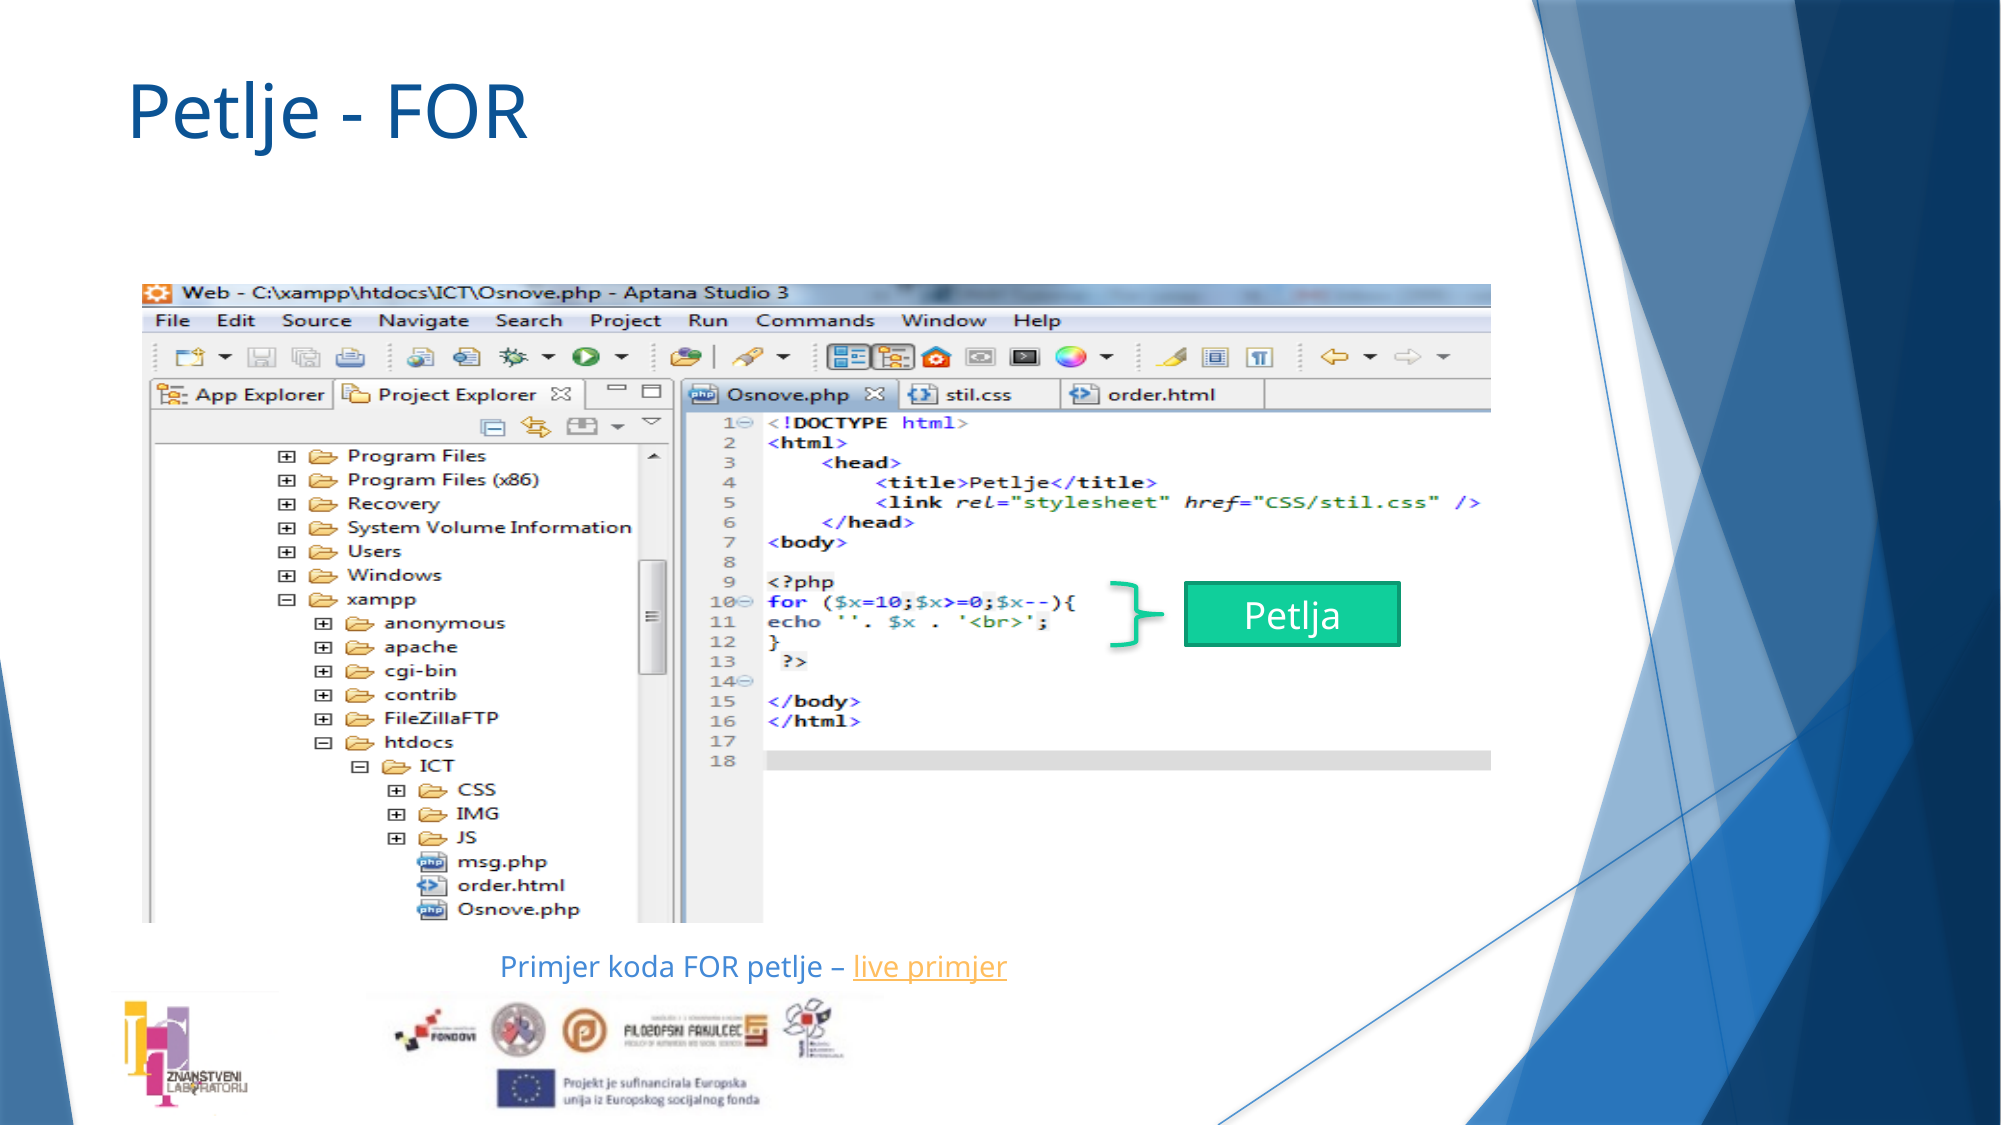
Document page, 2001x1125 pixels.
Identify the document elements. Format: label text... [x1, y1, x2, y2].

title Petlje - FOR [111, 55, 1522, 273]
picture [110, 990, 279, 1117]
text_box Primjer koda FOR petlje – live primjer [485, 940, 1148, 996]
picture [366, 990, 884, 1117]
picture [142, 284, 1492, 923]
